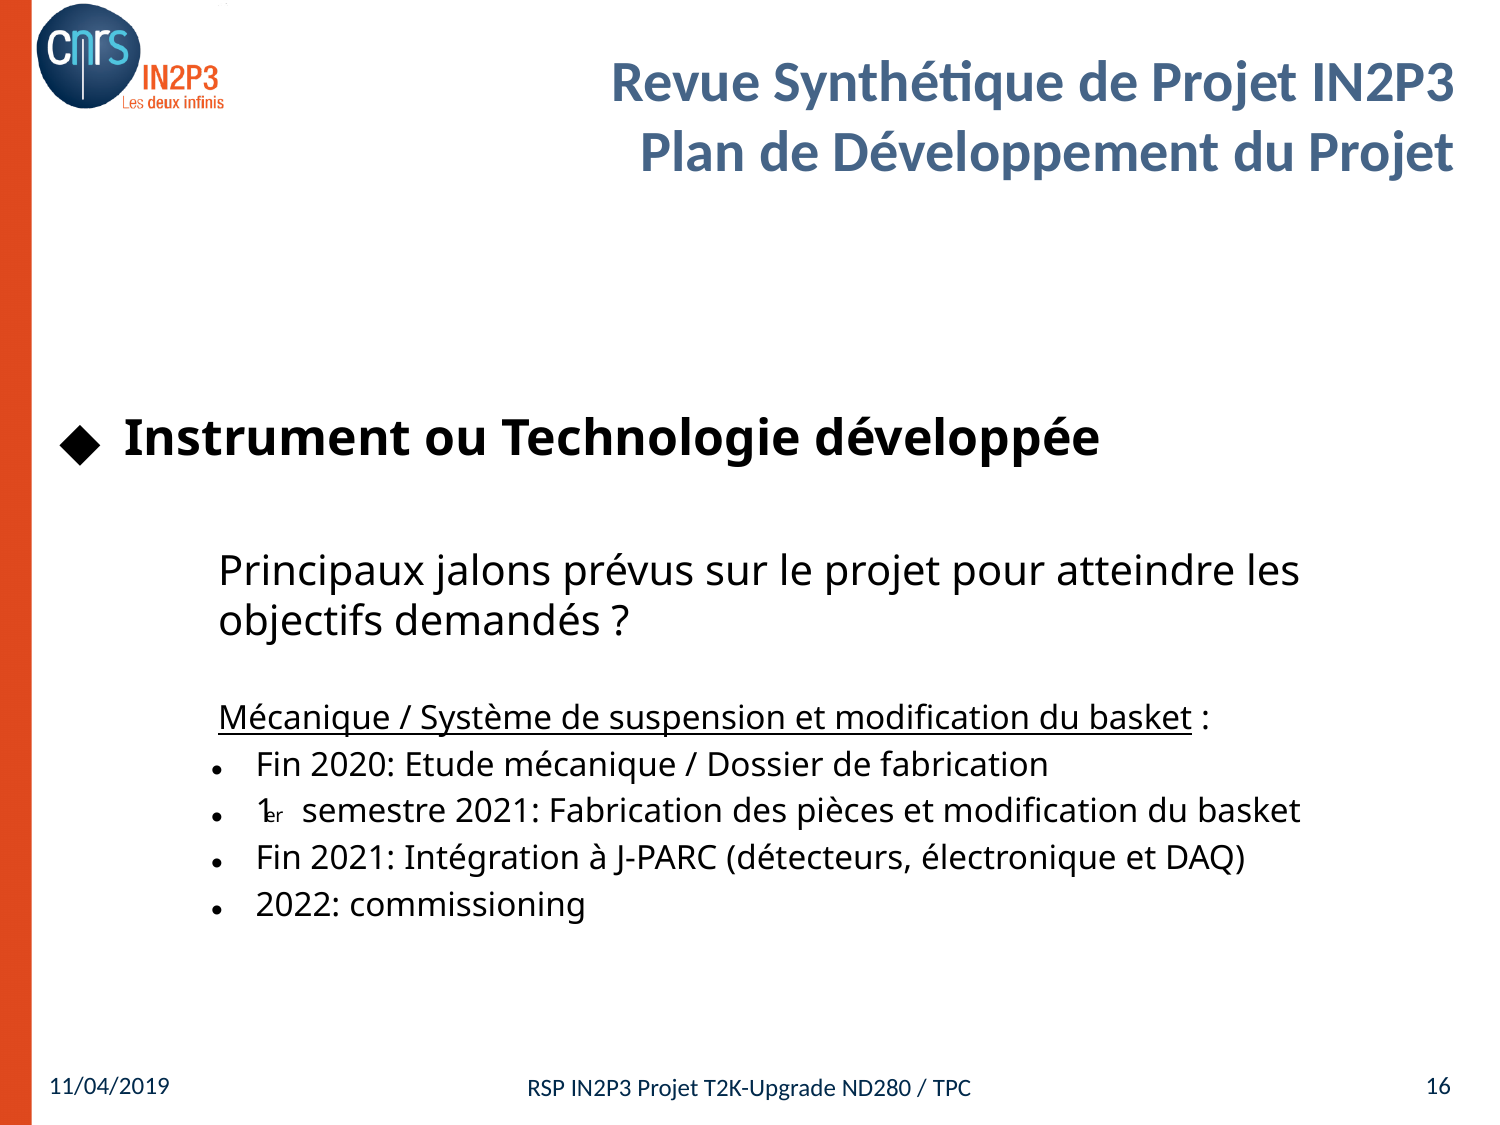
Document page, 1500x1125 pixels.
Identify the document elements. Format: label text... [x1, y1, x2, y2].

footer RSP IN2P3 Projet T2K-Upgrade ND280 / TPC [442, 1054, 1058, 1118]
slide_number 16 [1116, 1054, 1467, 1115]
title Revue Synthétique de Projet IN2P3 Plan de Développement du Projet [454, 19, 1471, 207]
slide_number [33, 1054, 384, 1115]
list Instrument ou Technologie développée Principaux jalons prévus sur le projet pour atteindre les objectifs demandés ? Mécanique / Système de suspension et modification du basket : Fin 2020: Etude mécanique / Dossier de fabrication 1er semestre 2021: Fabrication des pièces et modification du basket Fin 2021: Intégration à J-PARC (détecteurs, électronique et DAQ) 2022: commissioning [53, 255, 1471, 1000]
picture [0, 0, 228, 1125]
